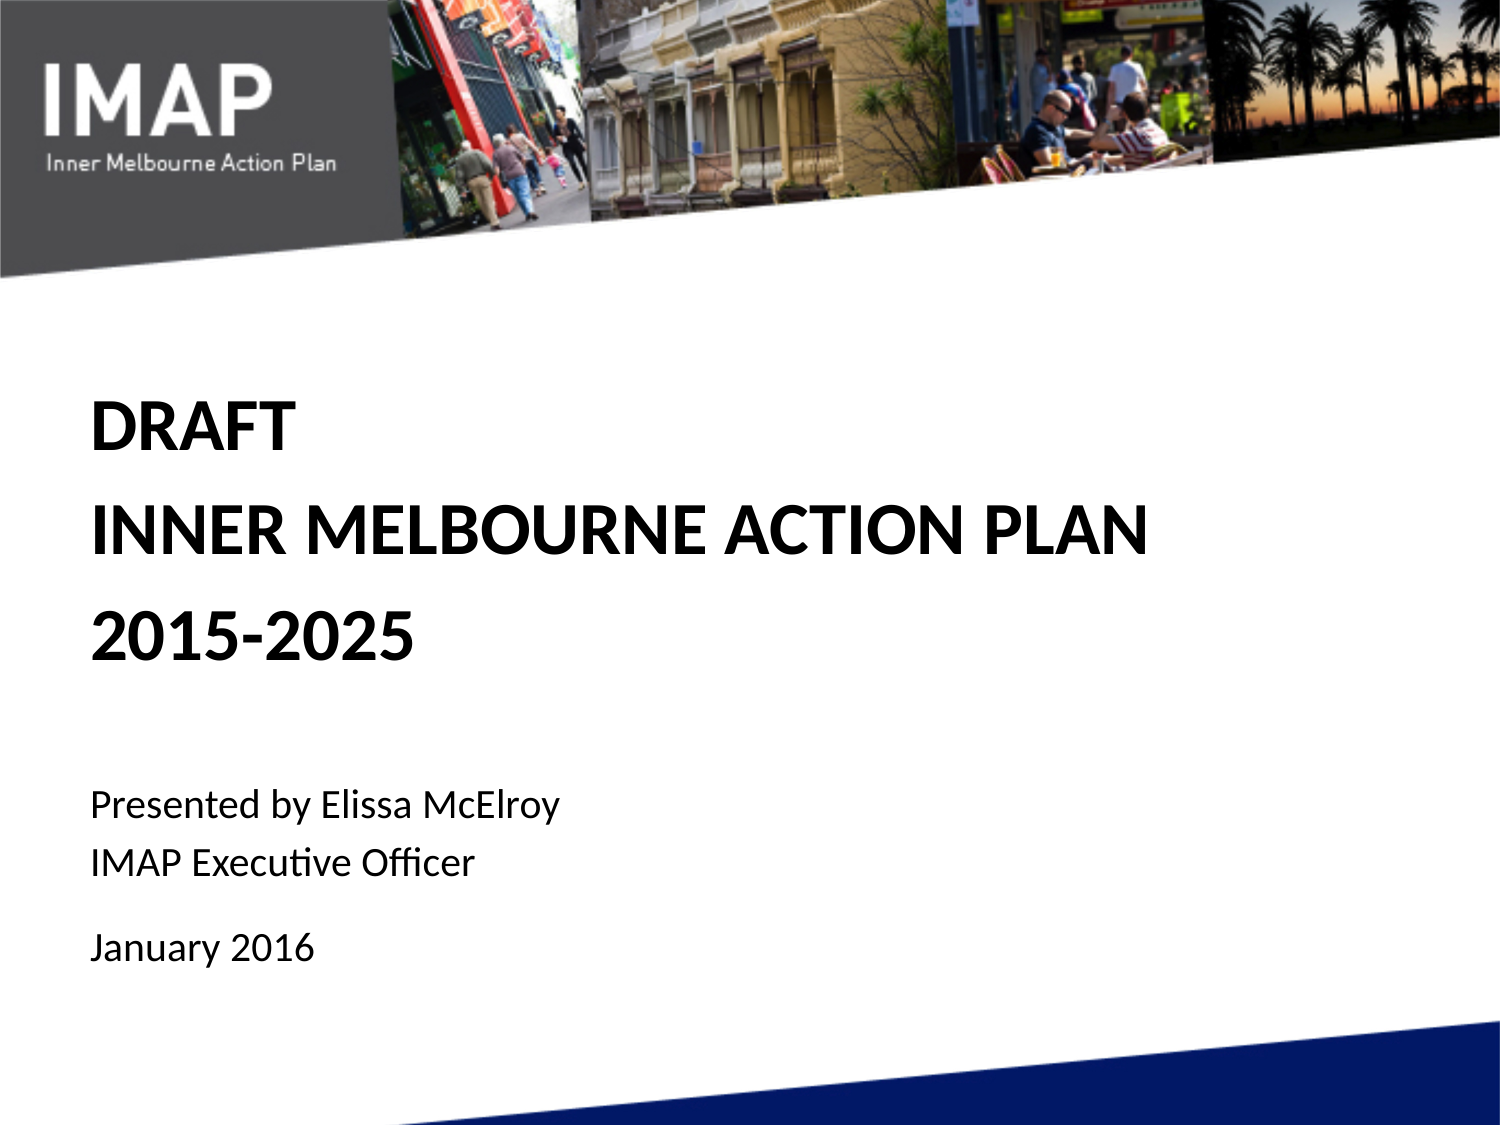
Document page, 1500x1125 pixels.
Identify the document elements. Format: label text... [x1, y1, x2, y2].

picture [0, 0, 1500, 1125]
list DRAFT INNER MELBOURNE ACTION PLAN 2015-2025 Presented by Elissa McElroy IMAP Executive Officer January 2016 [74, 262, 1426, 1006]
